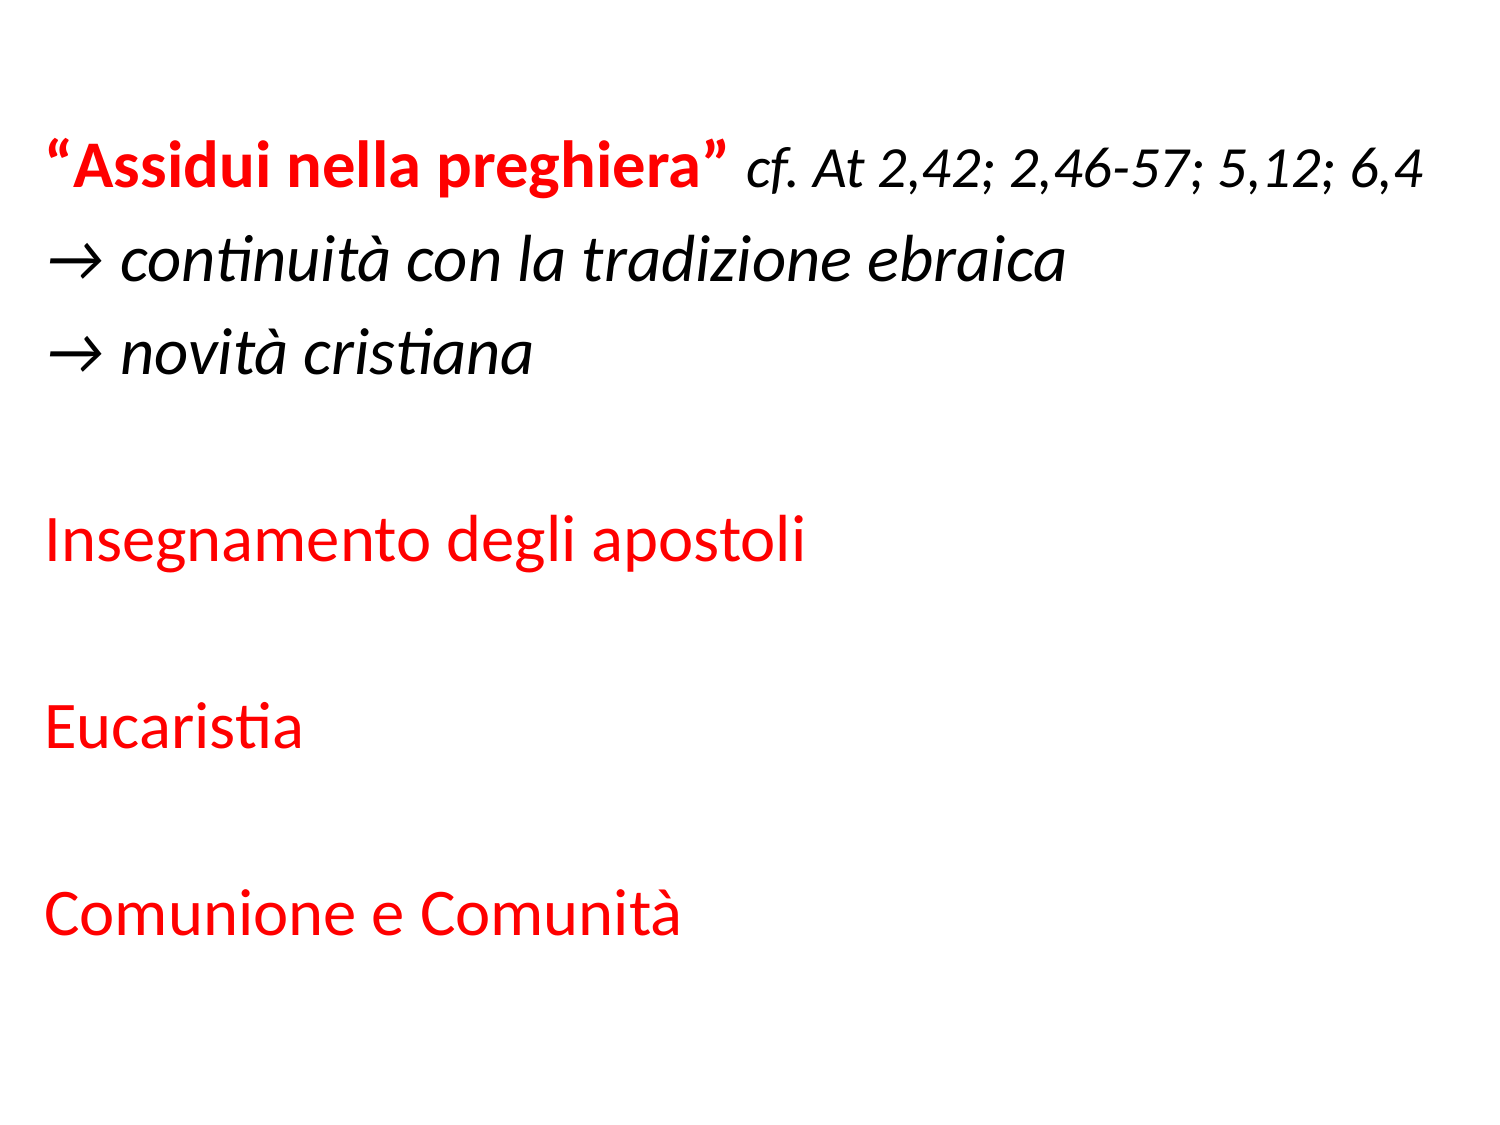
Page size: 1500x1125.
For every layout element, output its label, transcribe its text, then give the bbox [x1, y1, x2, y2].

list “Assidui nella preghiera” cf. At 2,42; 2,46-57; 5,12; 6,4 → continuità con la tradizione ebraica → novità cristiana Insegnamento degli apostoli Eucaristia Comunione e Comunità [29, 113, 1459, 1071]
